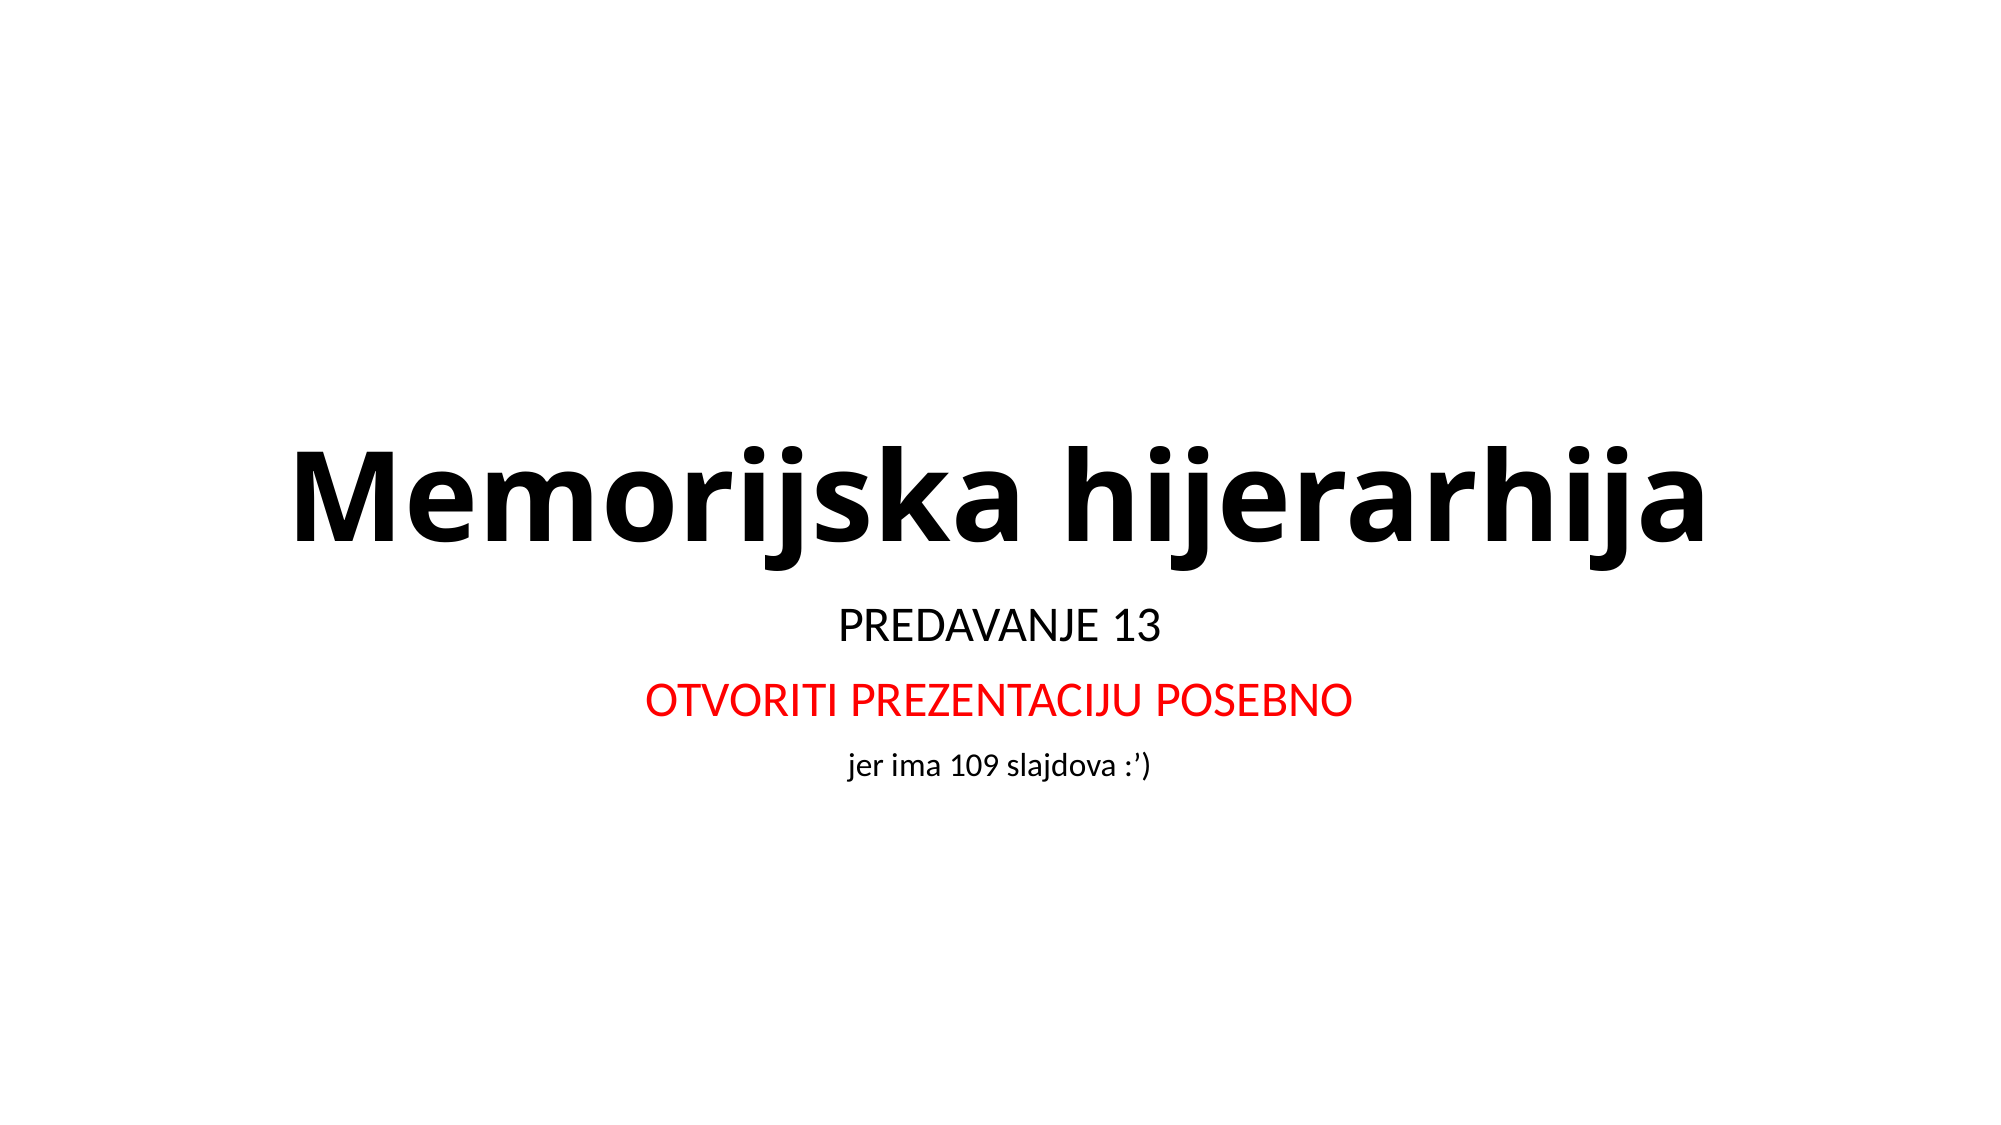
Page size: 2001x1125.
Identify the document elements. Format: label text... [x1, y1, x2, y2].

subtitle PREDAVANJE 13 OTVORITI PREZENTACIJU POSEBNO jer ima 109 slajdova :’) [249, 590, 1750, 863]
title Memorijska hijerarhija [249, 184, 1750, 576]
